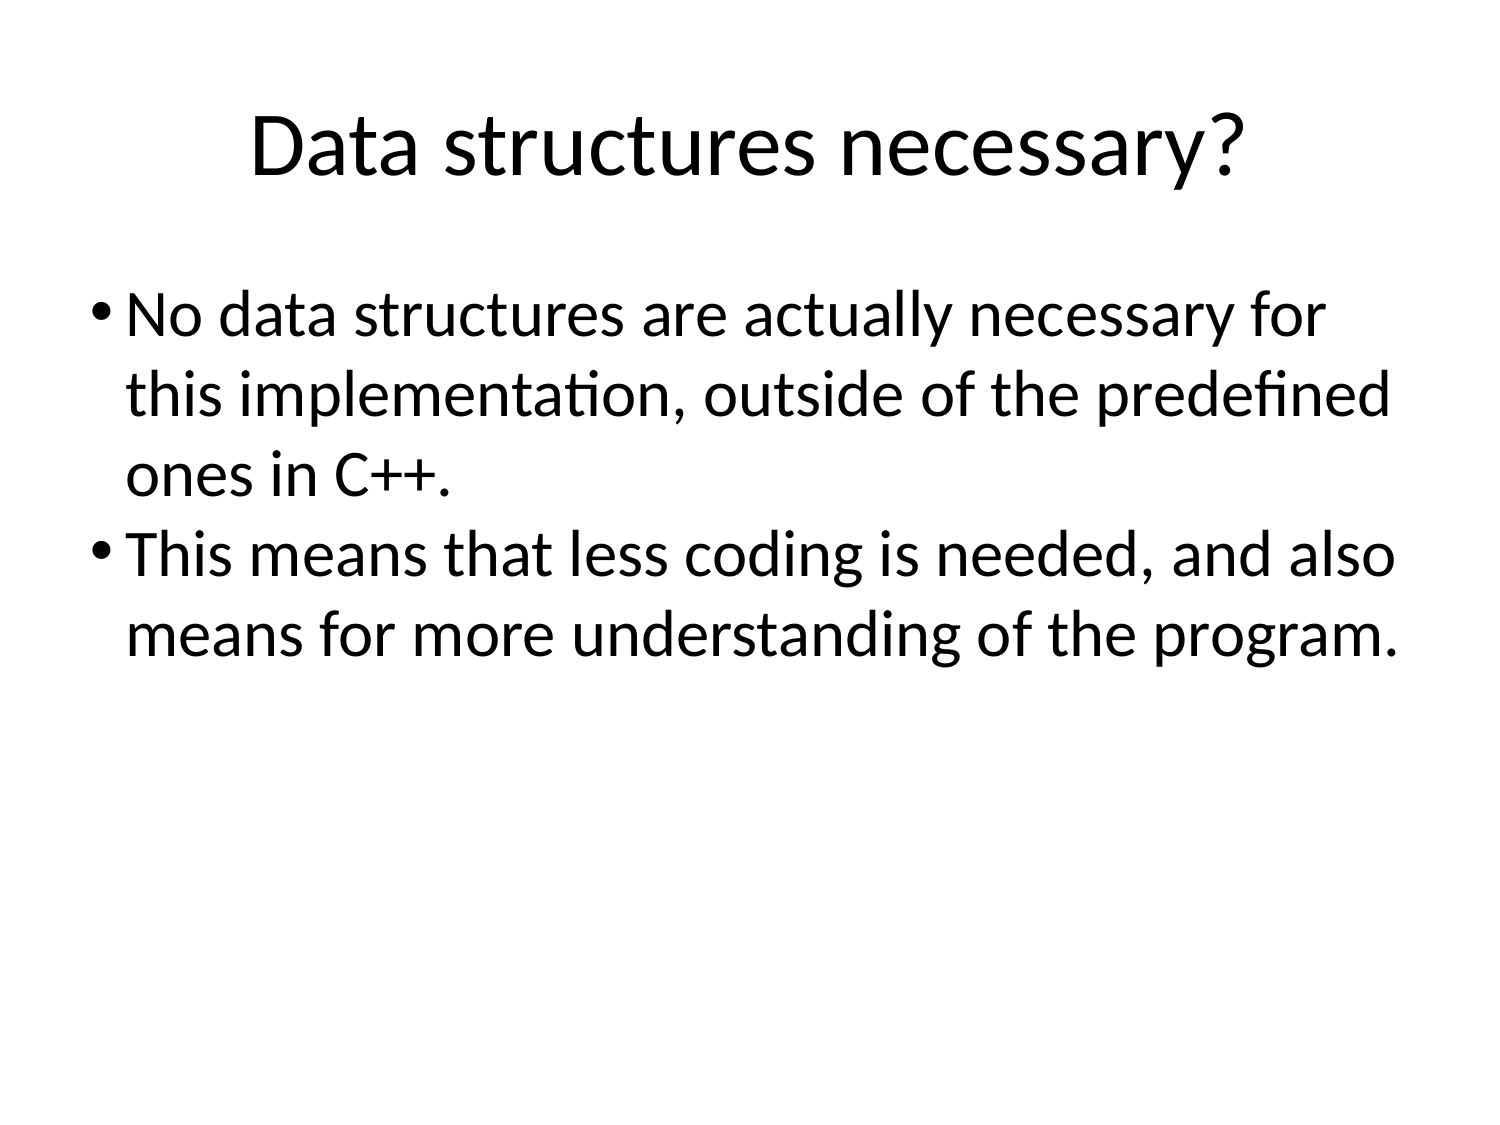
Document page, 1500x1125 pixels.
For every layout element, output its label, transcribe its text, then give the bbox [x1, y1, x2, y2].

text_box No data structures are actually necessary for this implementation, outside of the predefined ones in C++. This means that less coding is needed, and also means for more understanding of the program. [75, 262, 1425, 1005]
text_box Data structures necessary? [75, 45, 1425, 233]
